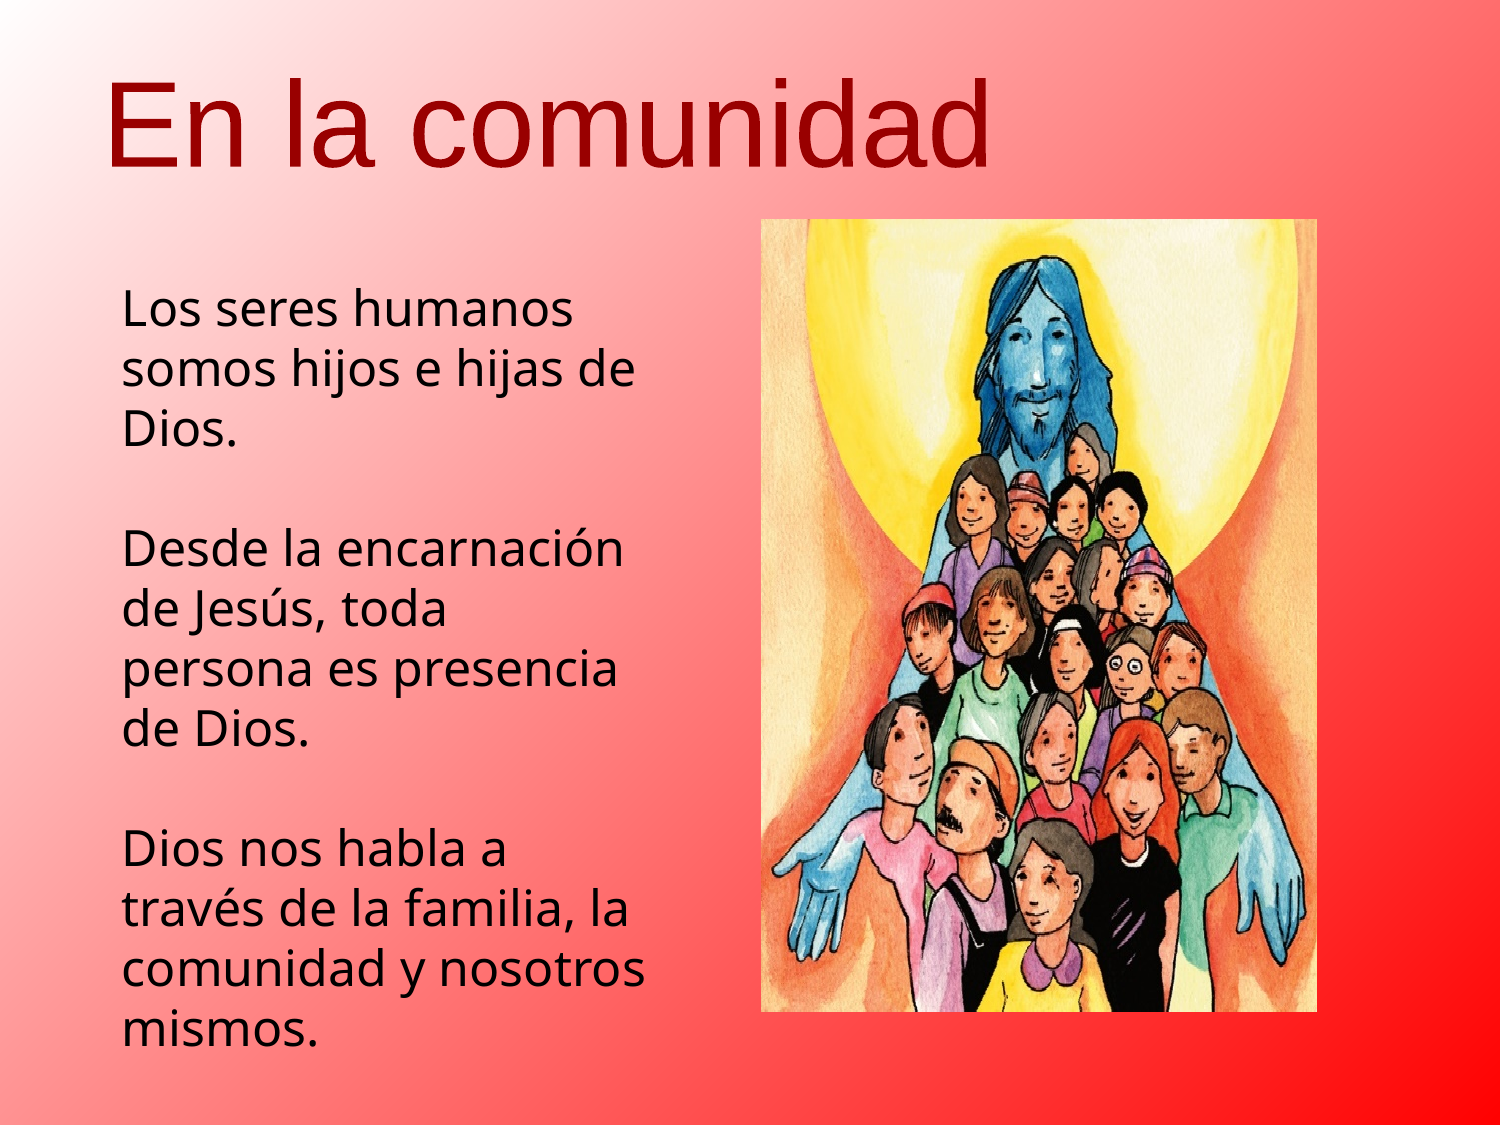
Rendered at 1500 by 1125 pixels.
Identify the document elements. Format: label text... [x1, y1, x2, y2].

picture [761, 219, 1318, 1012]
text_box Los seres humanos somos hijos e hijas de Dios. Desde la encarnación de Jesús, toda persona es presencia de Dios. Dios nos habla a través de la familia, la comunidad y nosotros mismos. [107, 269, 663, 1125]
